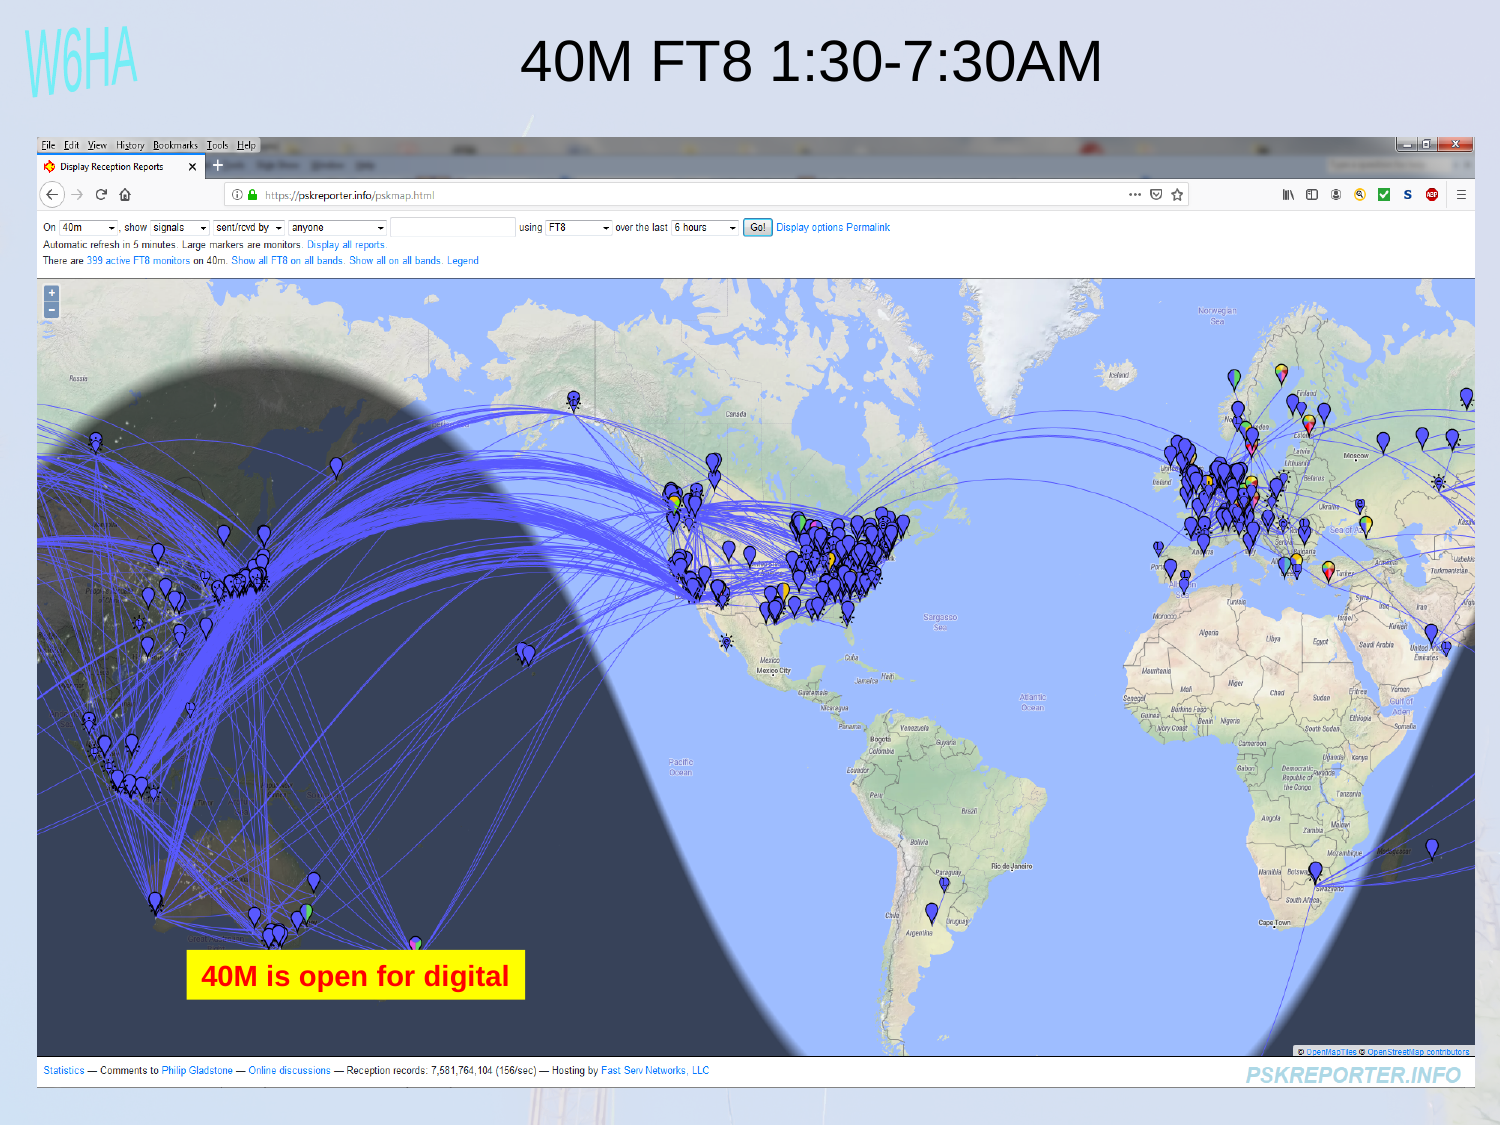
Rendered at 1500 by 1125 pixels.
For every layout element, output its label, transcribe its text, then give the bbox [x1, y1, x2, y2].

text_box 40M is open for digital [186, 949, 526, 1000]
title 40M FT8 1:30-7:30AM [137, 12, 1488, 113]
picture [37, 137, 1475, 1088]
